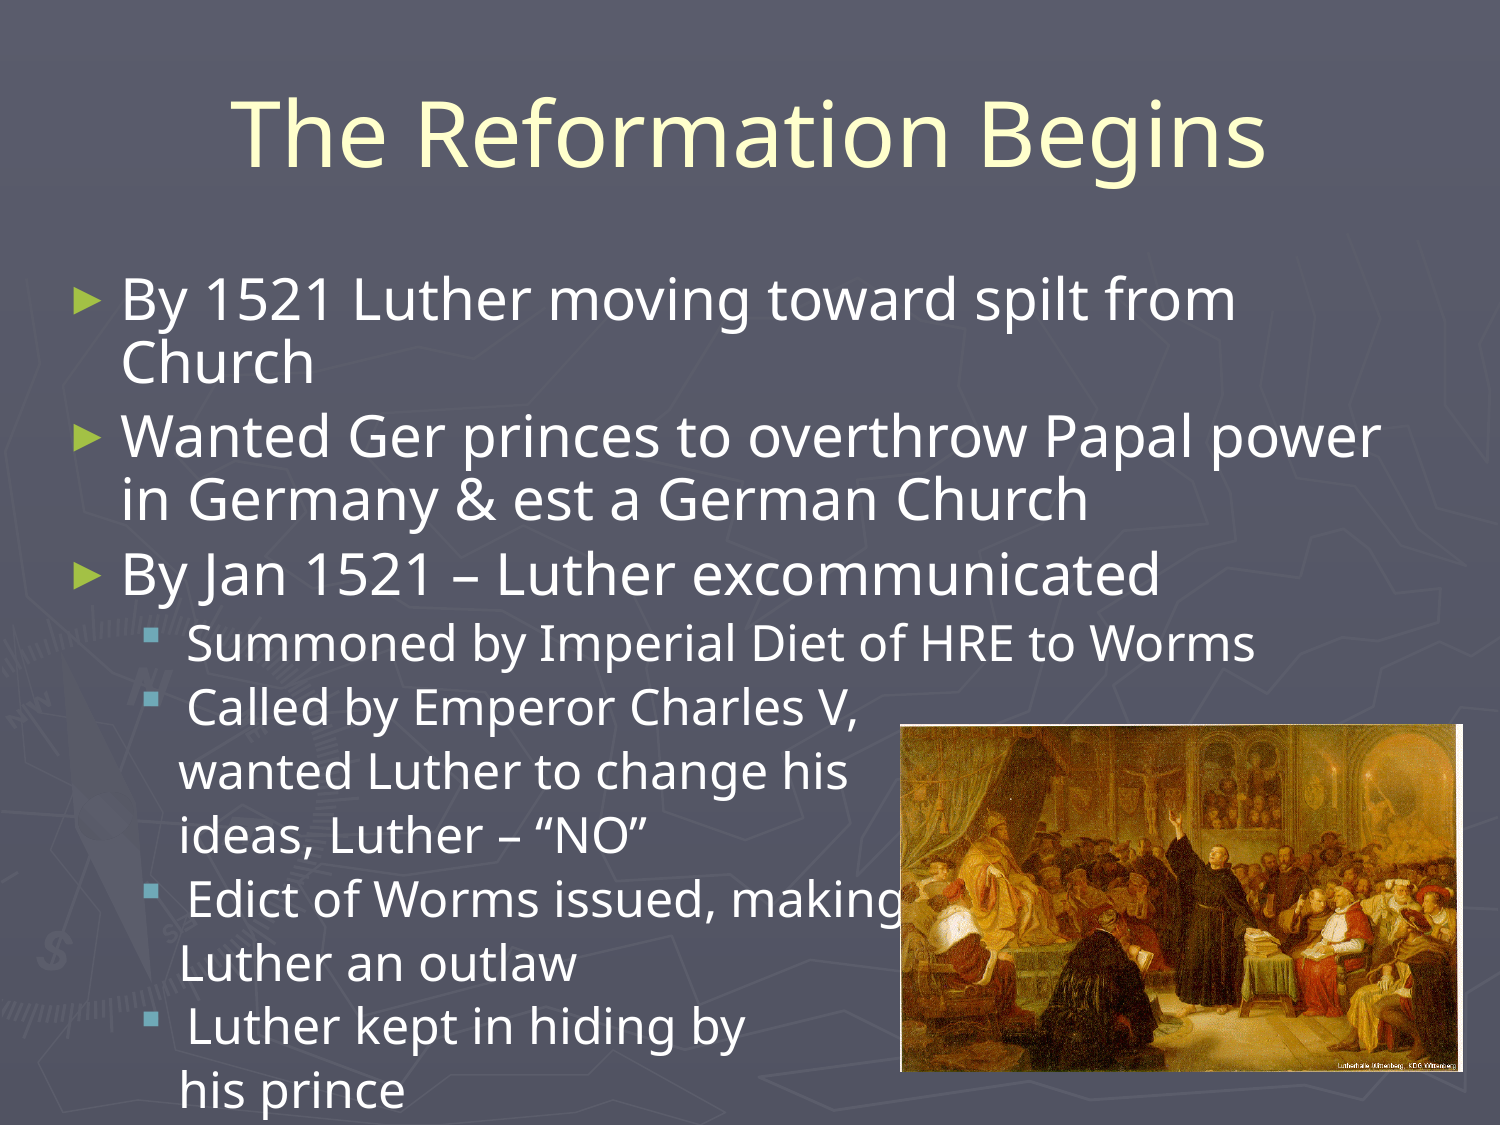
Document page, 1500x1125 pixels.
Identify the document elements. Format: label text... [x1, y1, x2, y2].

picture [899, 724, 1463, 1072]
list By 1521 Luther moving toward spilt from Church Wanted Ger princes to overthrow Papal power in Germany & est a German Church By Jan 1521 – Luther excommunicated Summoned by Imperial Diet of HRE to Worms Called by Emperor Charles V, wanted Luther to change his ideas, Luther – “NO” Edict of Worms issued, making Luther an outlaw Luther kept in hiding by his prince [49, 262, 1451, 1001]
title The Reformation Begins [49, 37, 1451, 226]
